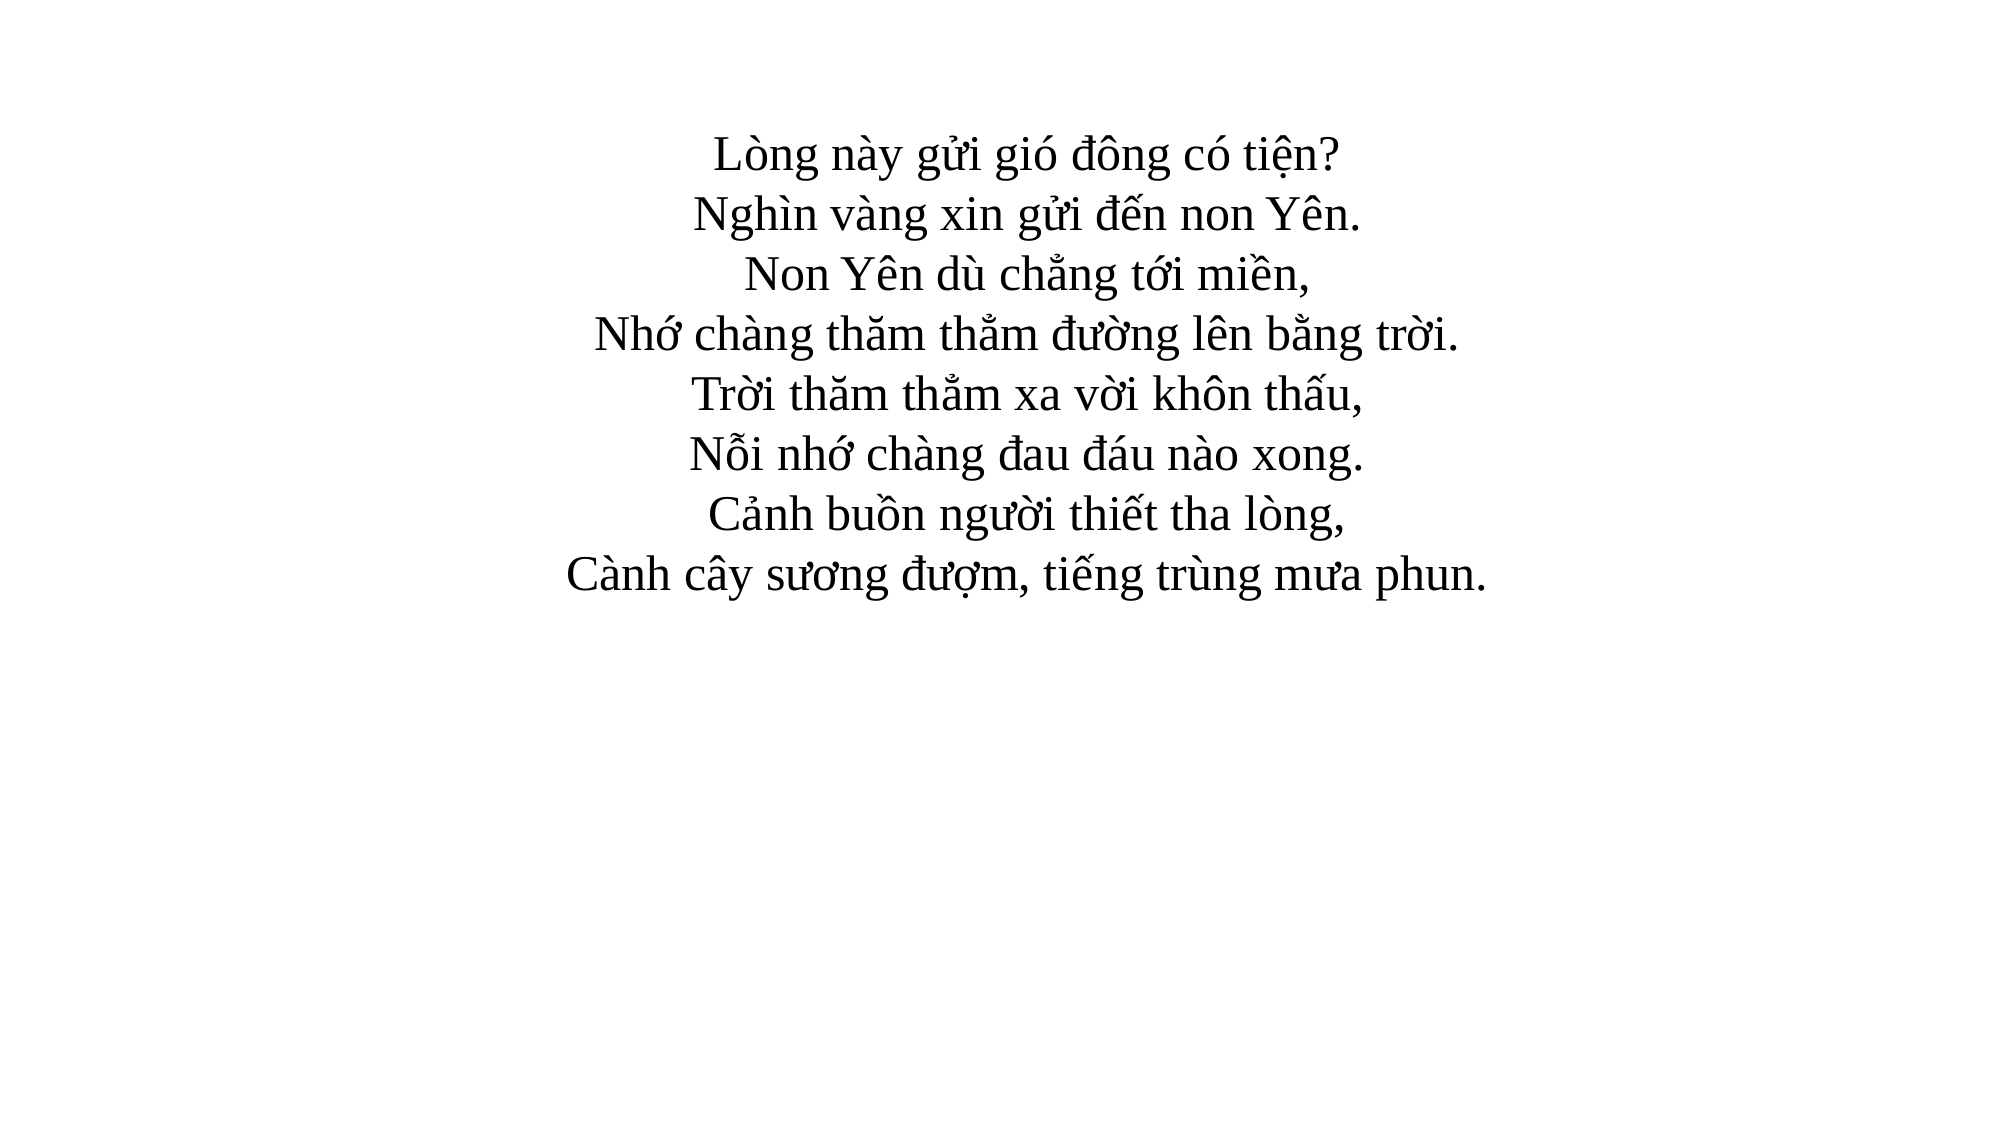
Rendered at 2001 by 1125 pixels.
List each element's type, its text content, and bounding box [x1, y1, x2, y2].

text_box Lòng này gửi gió đông có tiện? Nghìn vàng xin gửi đến non Yên. Non Yên dù chẳng tới miền, Nhớ chàng thăm thẳm đường lên bằng trời. Trời thăm thẳm xa vời khôn thấu, Nỗi nhớ chàng đau đáu nào xong. Cảnh buồn người thiết tha lòng, Cành cây sương đượm, tiếng trùng mưa phun. [212, 113, 1843, 609]
